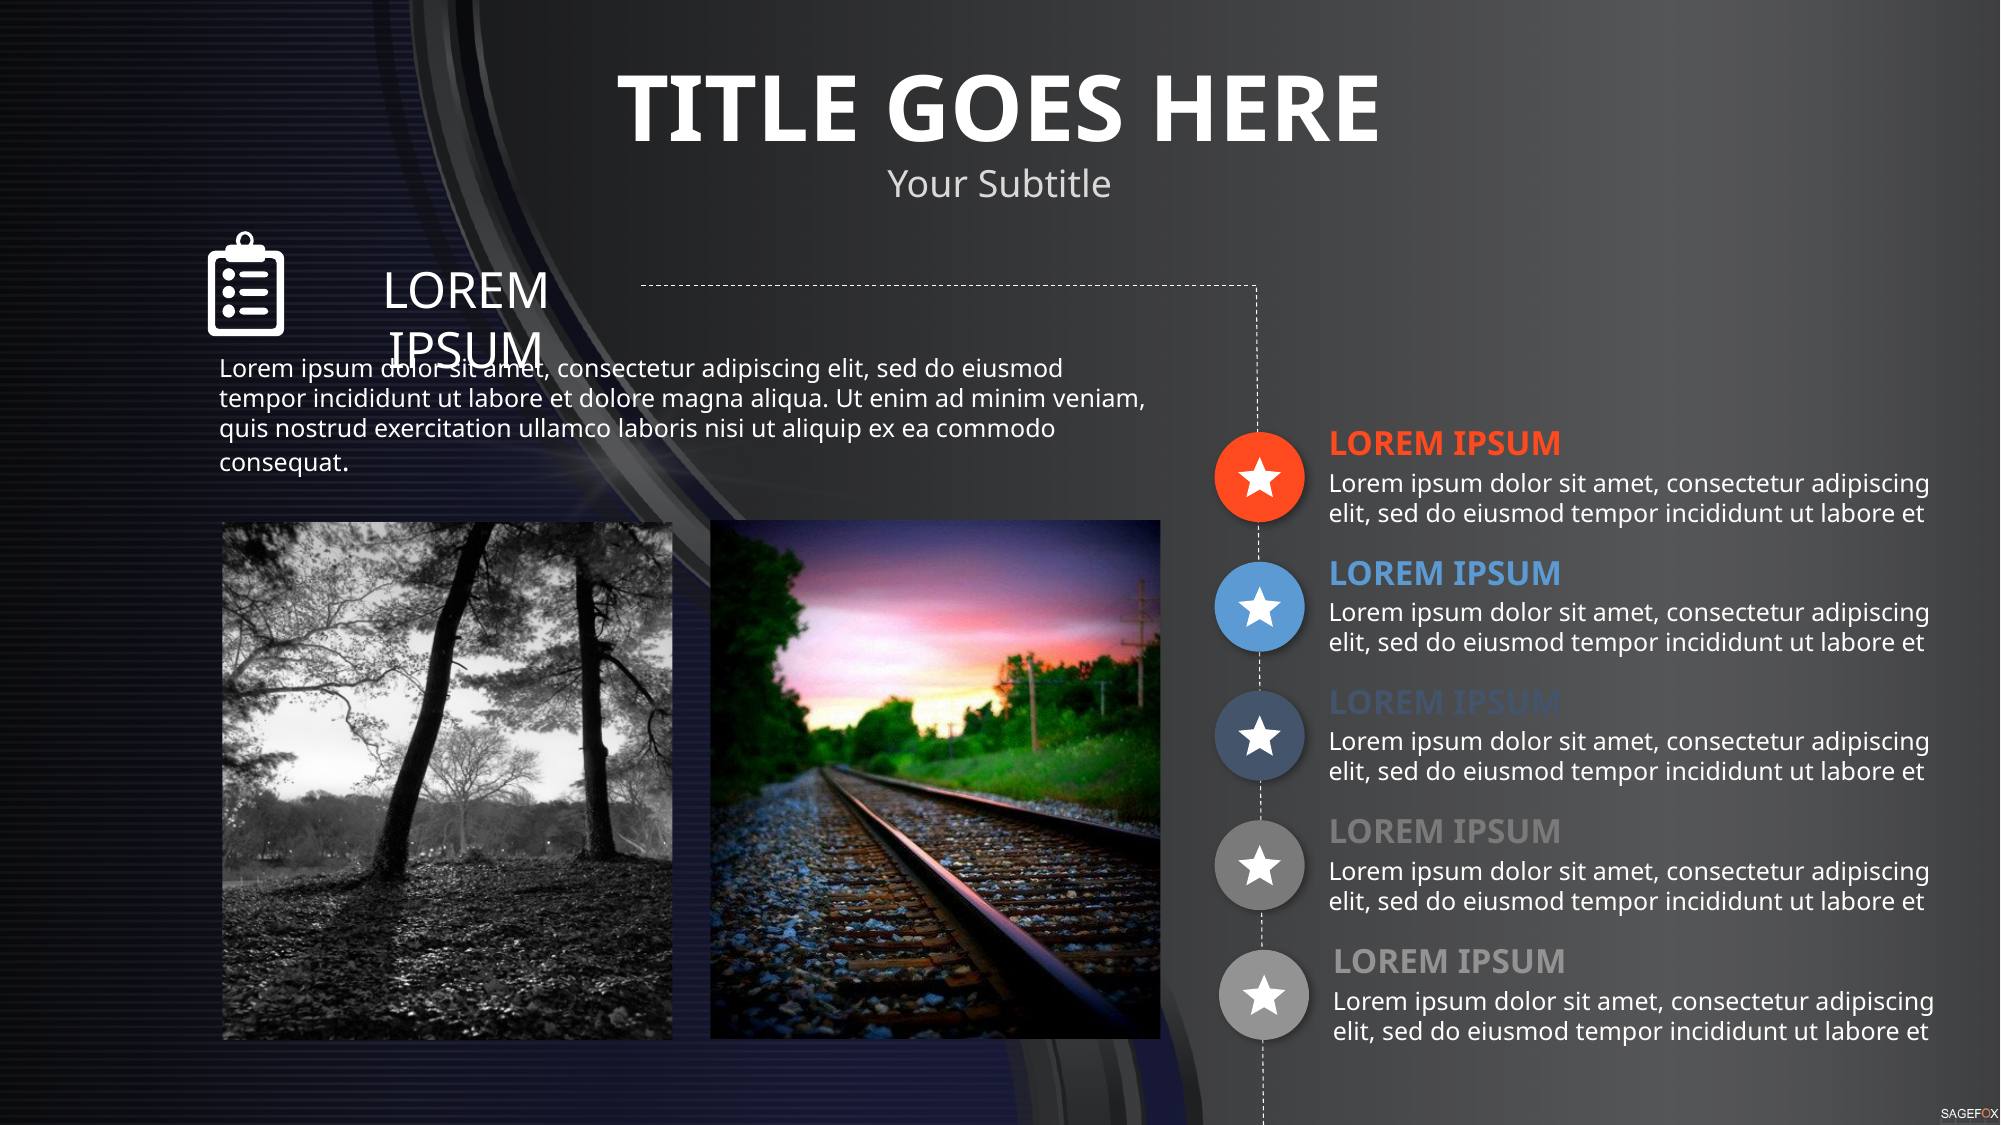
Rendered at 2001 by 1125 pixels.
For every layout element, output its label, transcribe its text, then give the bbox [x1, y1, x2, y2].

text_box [1256, 287, 1264, 432]
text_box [1214, 561, 1305, 652]
picture [1940, 0, 2001, 1125]
text_box Lorem ipsum dolor sit amet, consectetur adipiscing elit, sed do eiusmod tempor incididunt ut labore et dolore magna aliqua. Ut enim ad minim veniam, quis nostrud exercitation ullamco laboris nisi ut aliquip ex ea commodo consequat. [204, 344, 1168, 485]
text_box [1218, 949, 1309, 1040]
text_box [1214, 820, 1305, 911]
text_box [1214, 690, 1305, 781]
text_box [1256, 911, 1264, 949]
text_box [1256, 1040, 1264, 1125]
text_box LOREM IPSUM Lorem ipsum dolor sit amet, consectetur adipiscing elit, sed do eiusmod tempor incididunt ut labore et [1318, 805, 1953, 921]
text_box [709, 520, 1161, 1039]
text_box [221, 521, 673, 1041]
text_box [1214, 432, 1305, 523]
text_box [1256, 781, 1264, 820]
text_box LOREM IPSUM Lorem ipsum dolor sit amet, consectetur adipiscing elit, sed do eiusmod tempor incididunt ut labore et [1318, 546, 1953, 662]
text_box LOREM IPSUM Lorem ipsum dolor sit amet, consectetur adipiscing elit, sed do eiusmod tempor incididunt ut labore et [1318, 675, 1953, 791]
text_box TITLE GOES HERE Your Subtitle [548, 42, 1452, 212]
text_box LOREM IPSUM [292, 250, 642, 344]
text_box LOREM IPSUM Lorem ipsum dolor sit amet, consectetur adipiscing elit, sed do eiusmod tempor incididunt ut labore et [1318, 417, 1953, 533]
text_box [1256, 652, 1264, 690]
text_box LOREM IPSUM Lorem ipsum dolor sit amet, consectetur adipiscing elit, sed do eiusmod tempor incididunt ut labore et [1322, 935, 1958, 1050]
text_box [1256, 523, 1264, 561]
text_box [207, 231, 285, 337]
